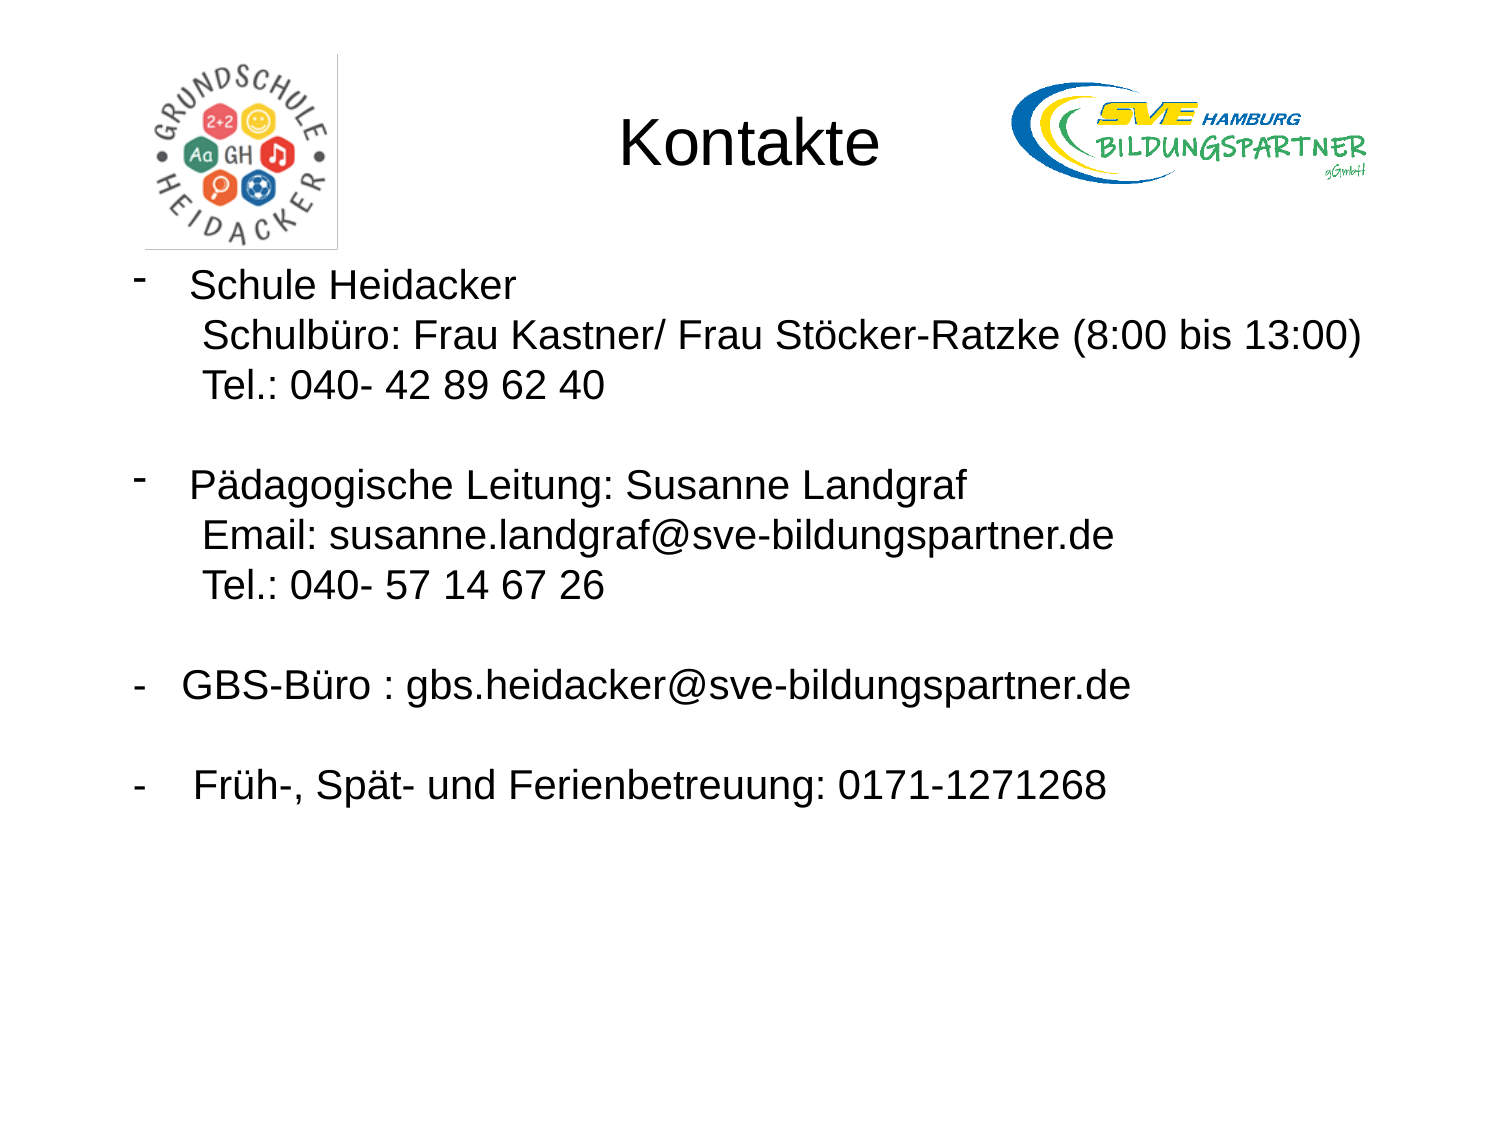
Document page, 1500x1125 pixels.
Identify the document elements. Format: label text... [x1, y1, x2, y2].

text_box Schule Heidacker Schulbüro: Frau Kastner/ Frau Stöcker-Ratzke (8:00 bis 13:00) Tel.: 040- 42 89 62 40 Pädagogische Leitung: Susanne Landgraf Email: susanne.landgraf@sve-bildungspartner.de Tel.: 040- 57 14 67 26 - GBS-Büro : gbs.heidacker@sve-bildungspartner.de - Früh-, Spät- und Ferienbetreuung: 0171-1271268 [118, 250, 1418, 866]
picture [1009, 79, 1367, 186]
title Kontakte [75, 52, 1425, 225]
picture [145, 54, 339, 251]
